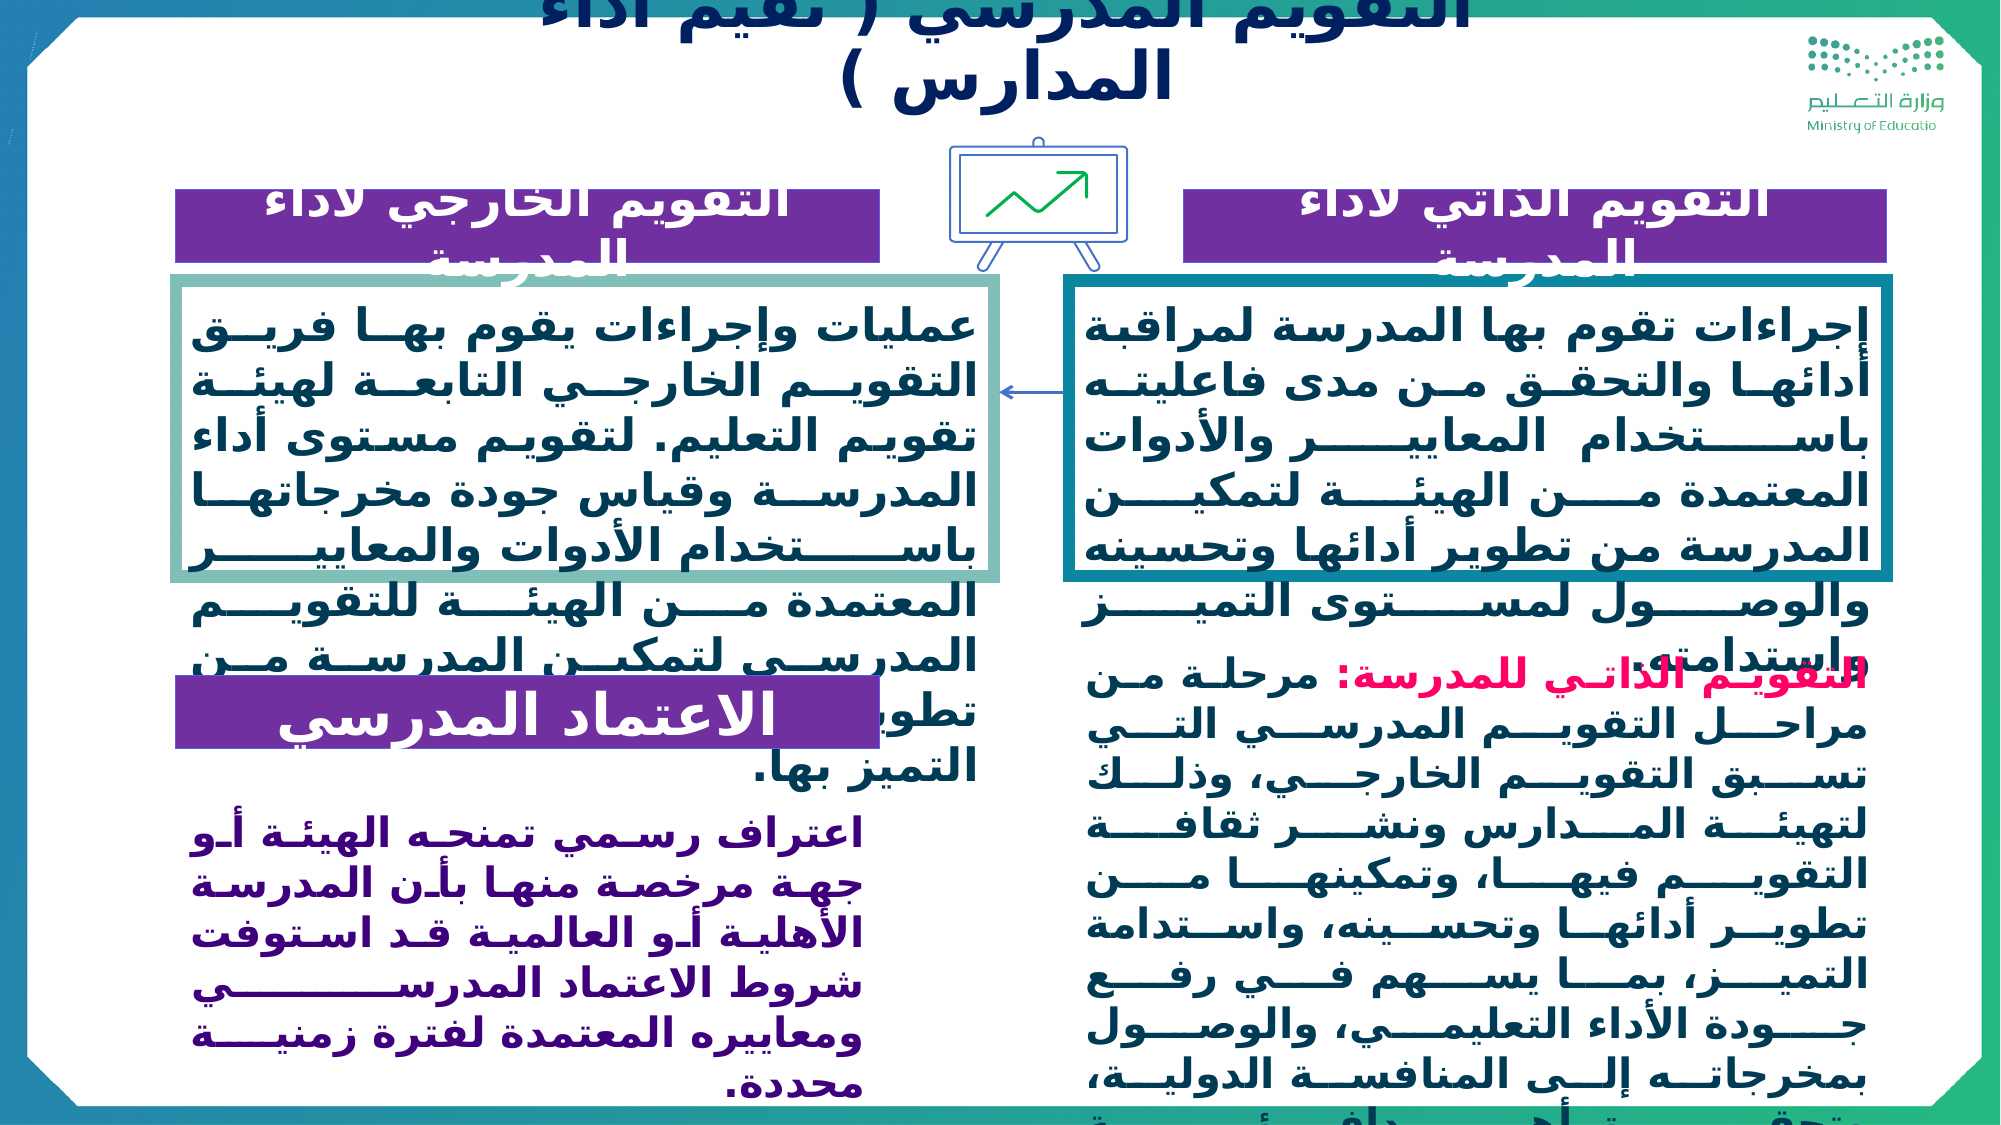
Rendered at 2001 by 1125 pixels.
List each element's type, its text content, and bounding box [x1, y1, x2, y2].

text_box اعتراف رسمي تمنحه الهيئة أو جهة مرخصة منها بأن المدرسة الأهلية أو العالمية قد استوفت شروط الاعتماد المدرسي ومعاييره المعتمدة لفترة زمنية محددة. [175, 798, 880, 1114]
text_box التقويم الخارجي لأداء المدرسة [175, 189, 880, 263]
text_box التقويم الذاتي لأداء المدرسة [1183, 189, 1887, 263]
text_box التقويـم الذاتـي للمدرسة: مرحلـة مـن مراحـل التقويـم المدرسـي التـي تسـبق التقويـم الخارجـي، وذلـك لتهيئـة المـدارس ونشــر ثقافــة التقويــم فيهــا، وتمكينهــا مــن تطويــر أدائهــا وتحســينه، واســتدامة التميــز، بمــا يســهم فــي رفــع جــودة الأداء التعليمـي، والوصـول بمخرجاتـه إلـى المنافسـة الدوليـة، وتحقيـق أهـداف رؤيـة المملكـة ،2030وبرنامـج تنميـة القــدرات البشــرية. [1071, 639, 1885, 1125]
text_box الاعتماد المدرسي [175, 675, 880, 749]
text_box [949, 137, 1128, 271]
text_box عمليات وإجراءات يقوم بها فريق التقويم الخارجي التابعة لهيئة تقويم التعليم. لتقويم مستوى أداء المدرسة وقياس جودة مخرجاتها باستخدام الأدوات والمعايير المعتمدة من الهيئة للتقويم المدرسي لتمكين المدرسة من تطوير أدائها وتحسينه واستدامة التميز بها. [176, 280, 995, 577]
picture [0, 0, 2001, 1125]
text_box التقويم المدرسي ( تقيم أداء المدارس ) [452, 43, 1562, 129]
text_box إجراءات تقوم بها المدرسة لمراقبة أدائها والتحقق من مدى فاعليته باستخدام المعايير والأدوات المعتمدة من الهيئة لتمكين المدرسة من تطوير أدائها وتحسينه والوصول لمستوى التميز واستدامته. [1068, 280, 1887, 576]
